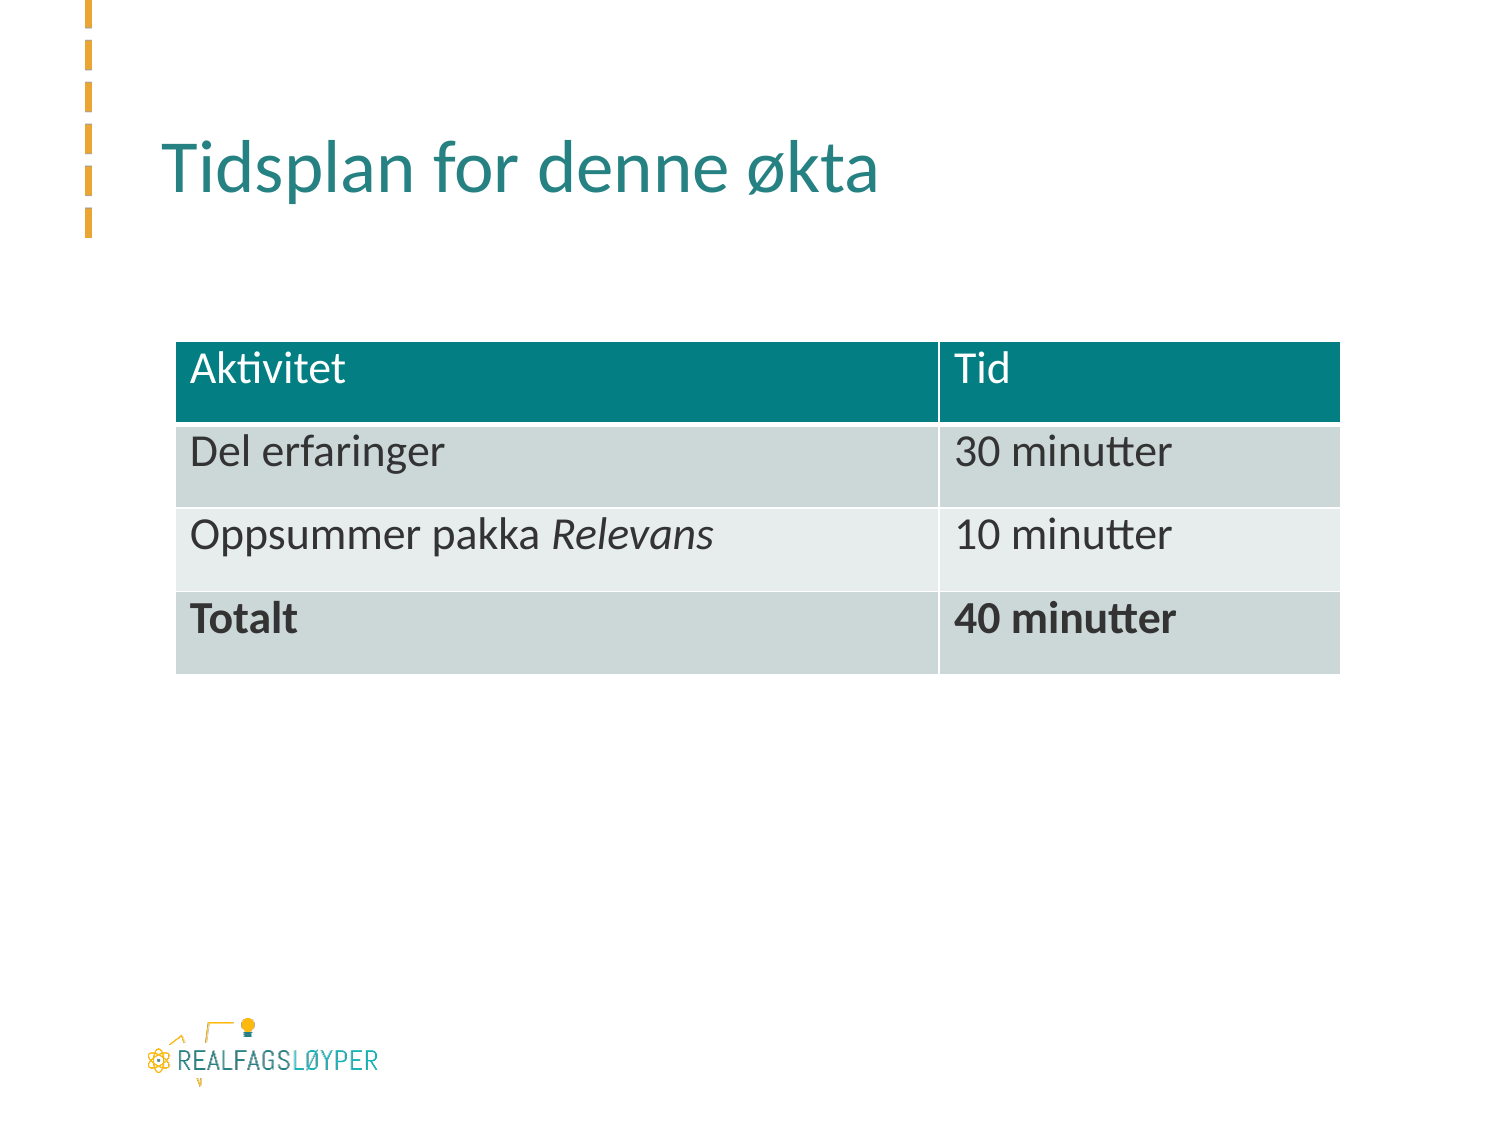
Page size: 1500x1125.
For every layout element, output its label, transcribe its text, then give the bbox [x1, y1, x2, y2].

list [146, 299, 1391, 986]
title Tidsplan for denne økta [146, 59, 1391, 278]
table_cell 40 minutter [940, 592, 1340, 674]
table_cell Totalt [176, 592, 938, 674]
table_cell Oppsummer pakka Relevans [176, 509, 938, 591]
table_header Tid [940, 342, 1340, 422]
table_cell 10 minutter [940, 509, 1340, 591]
picture [85, 0, 92, 238]
table_cell 30 minutter [940, 427, 1340, 507]
table_header Aktivitet [176, 342, 938, 422]
table_cell Del erfaringer [176, 427, 938, 507]
picture [146, 1018, 380, 1089]
